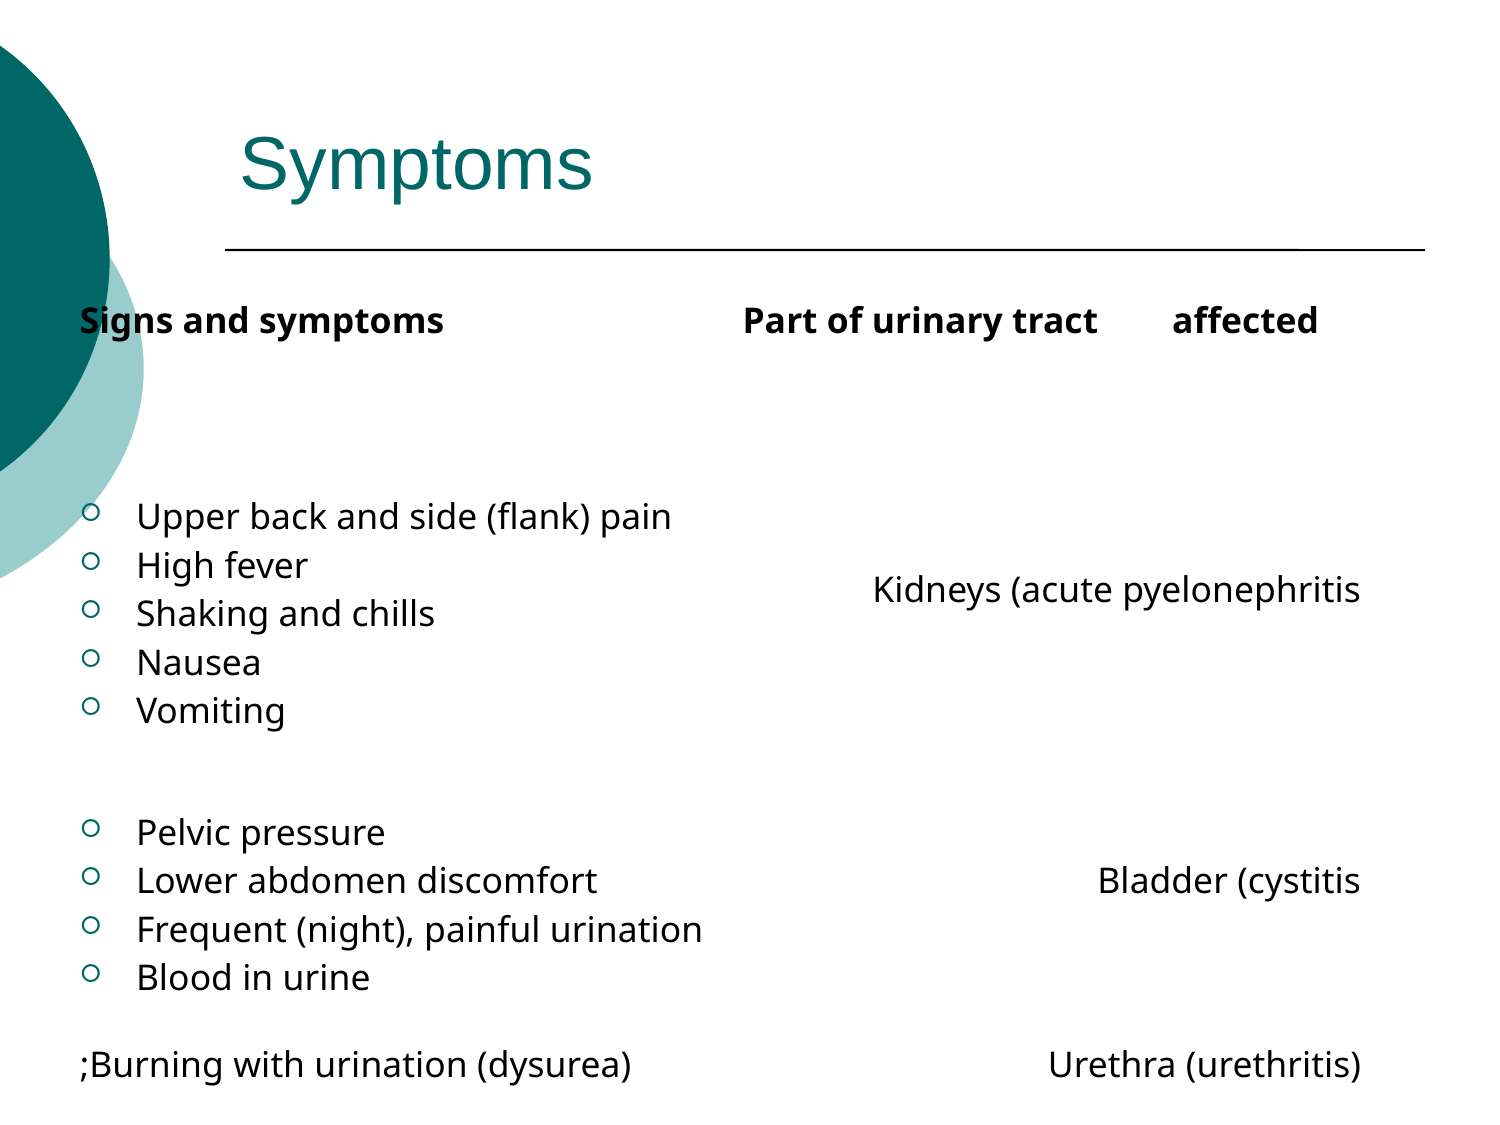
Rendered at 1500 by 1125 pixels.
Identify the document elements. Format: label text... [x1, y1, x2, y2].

table_cell Pelvic pressure Lower abdomen discomfort Frequent (night), painful urination Blood in urine [65, 745, 728, 1015]
table_cell Upper back and side (flank) pain High fever Shaking and chills Nausea Vomiting [65, 433, 728, 745]
title Symptoms [224, 49, 1425, 213]
table_cell Kidneys (acute pyelonephritis [728, 433, 1376, 745]
table_header Part of urinary tract affected [728, 213, 1376, 433]
table_cell Bladder (cystitis [728, 745, 1376, 1015]
table_cell Urethra (urethritis) [728, 1015, 1376, 1112]
table_header Signs and symptoms [65, 208, 728, 433]
table_cell ;Burning with urination (dysurea) [65, 1015, 728, 1112]
